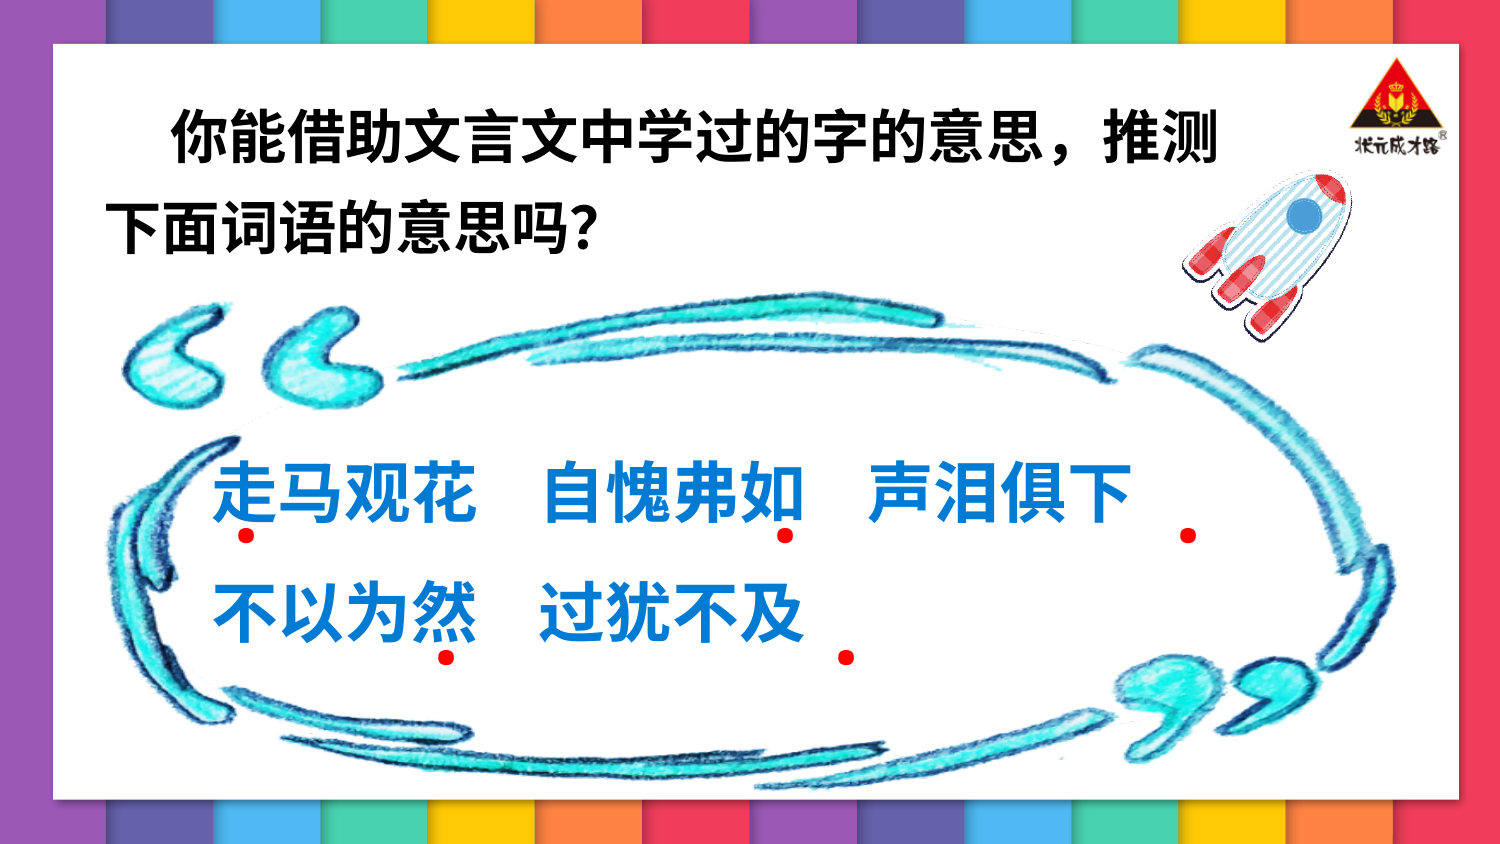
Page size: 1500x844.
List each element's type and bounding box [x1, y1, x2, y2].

picture [0, 0, 1500, 844]
text_box [196, 403, 1331, 675]
